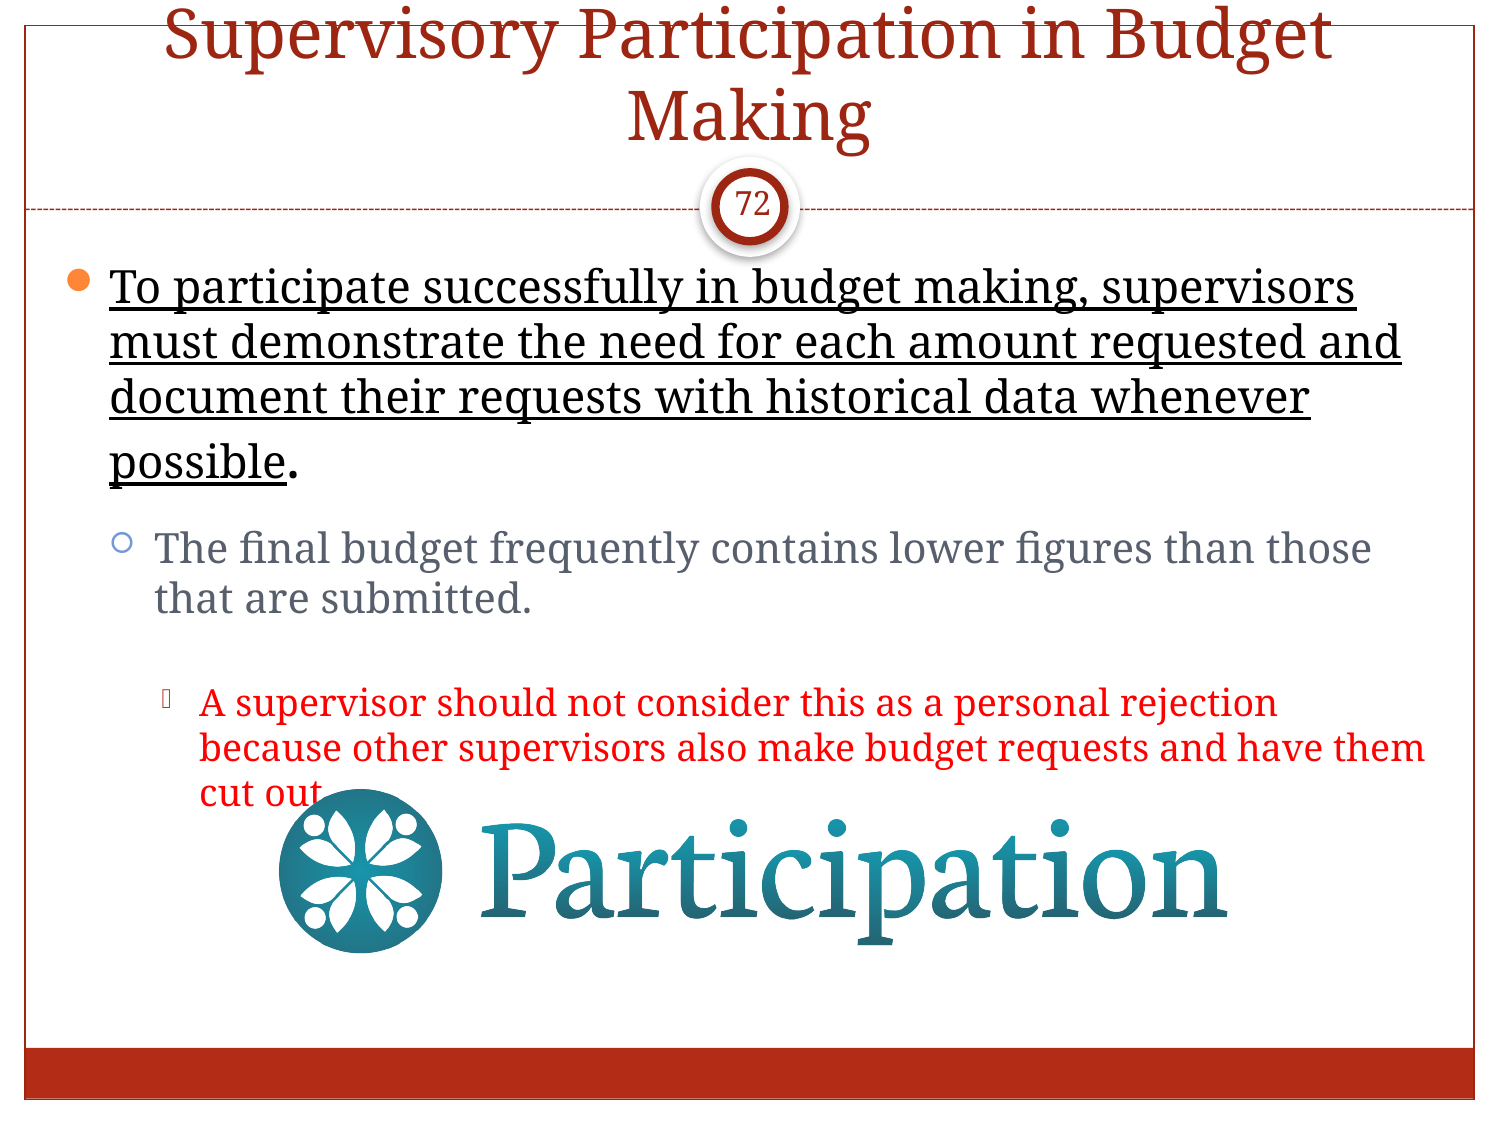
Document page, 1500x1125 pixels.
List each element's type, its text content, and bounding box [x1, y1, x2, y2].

picture [265, 774, 1241, 969]
title Supervisory Participation in Budget Making [49, 37, 1450, 162]
slide_number 72 [715, 168, 791, 241]
list To participate successfully in budget making, supervisors must demonstrate the need for each amount requested and document their requests with historical data whenever possible. The final budget frequently contains lower figures than those that are submitted. A supervisor should not consider this as a personal rejection because other supervisors also make budget requests and have them cut out. [49, 250, 1445, 1001]
